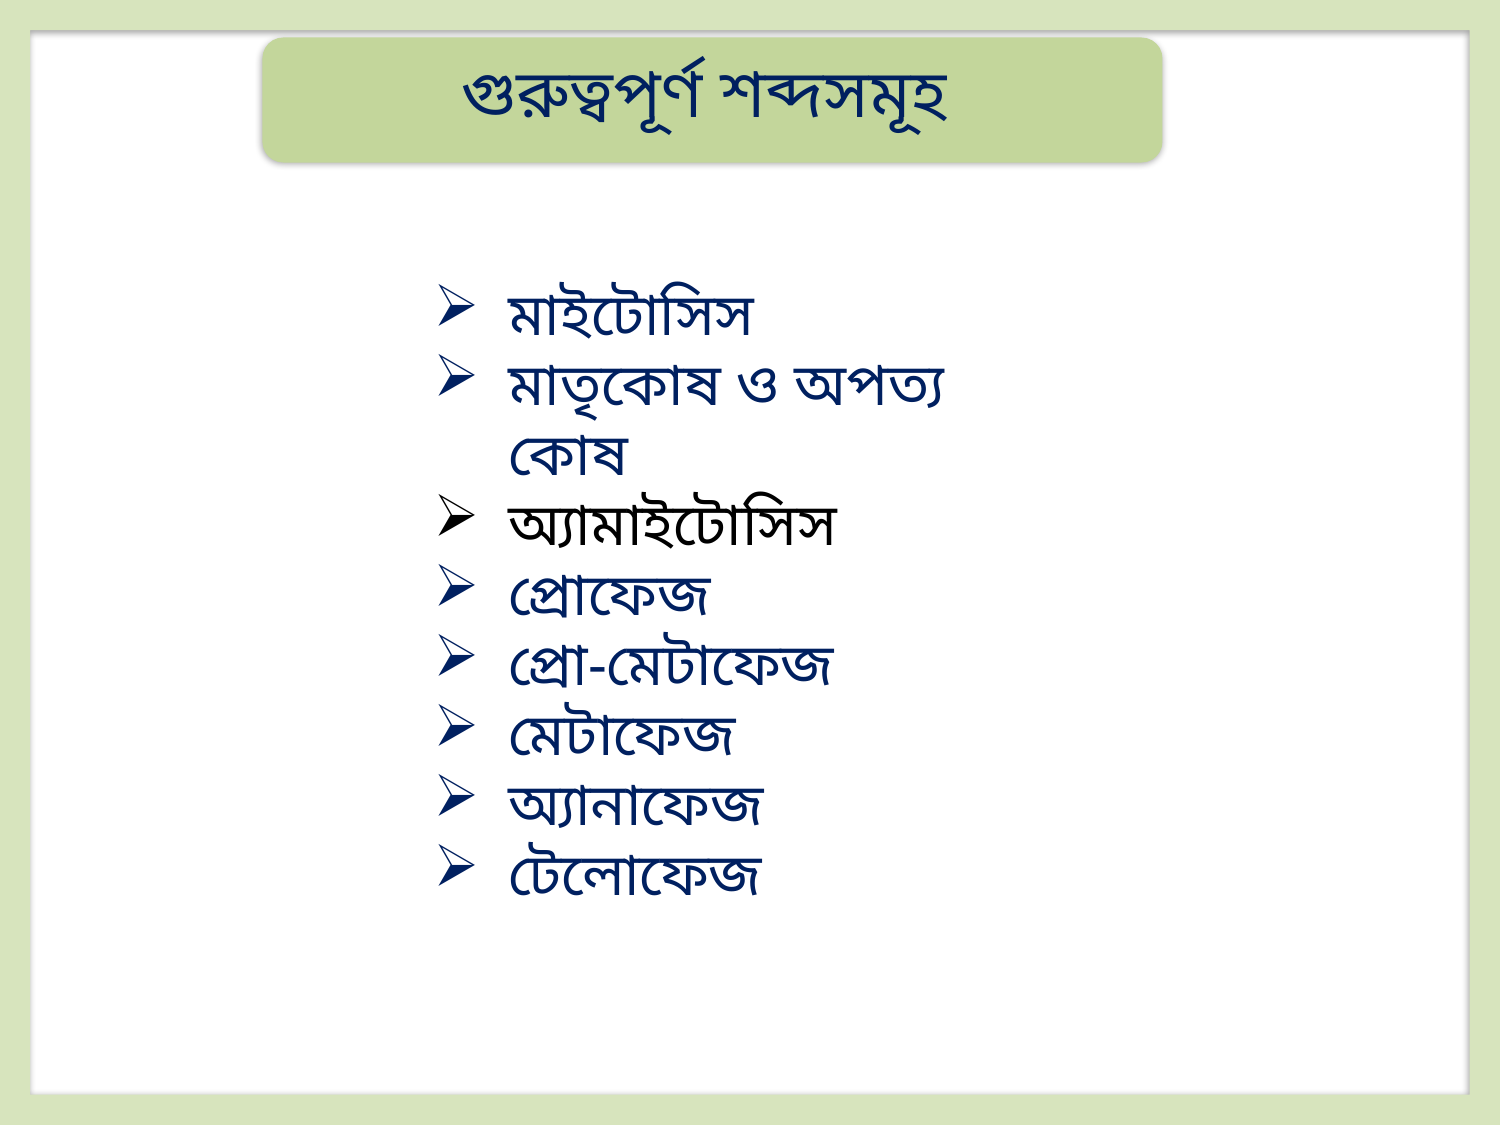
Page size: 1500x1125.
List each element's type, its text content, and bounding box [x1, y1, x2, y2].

text_box মাইটোসিস মাতৃকোষ ও অপত্য কোষ অ্যামাইটোসিস প্রোফেজ প্রো-মেটাফেজ মেটাফেজ অ্যানাফেজ টেলোফেজ [418, 200, 1007, 985]
text_box [0, 0, 1500, 1125]
text_box গুরুত্বপূর্ণ শব্দসমূহ [262, 37, 1163, 163]
